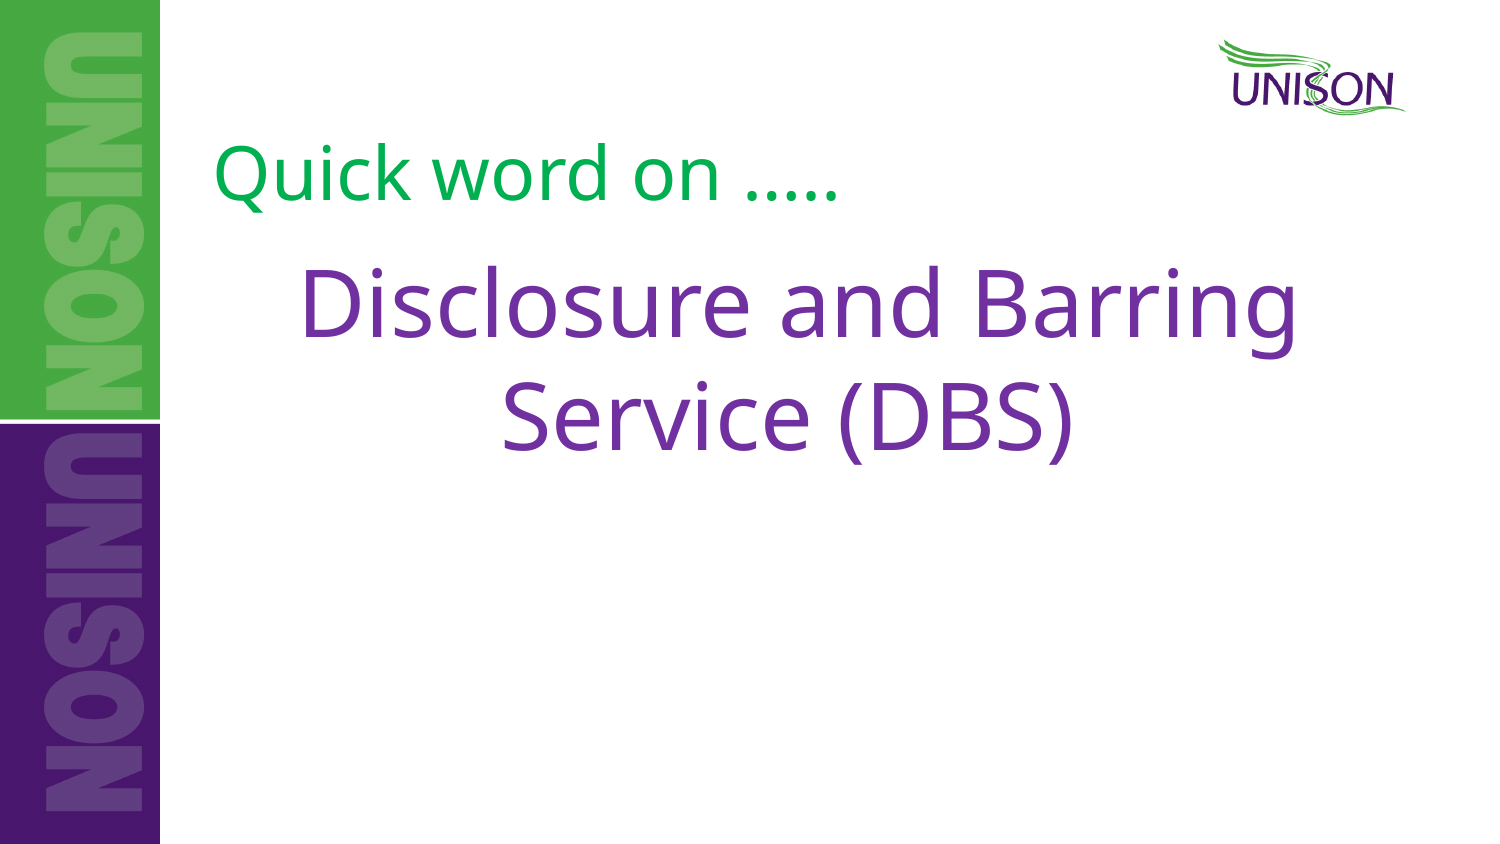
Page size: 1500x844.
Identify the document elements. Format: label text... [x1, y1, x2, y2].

picture [1217, 37, 1406, 116]
list Disclosure and Barring Service (DBS) [212, 243, 1388, 713]
title Quick word on ….. [212, 74, 1388, 216]
picture [0, 0, 160, 844]
